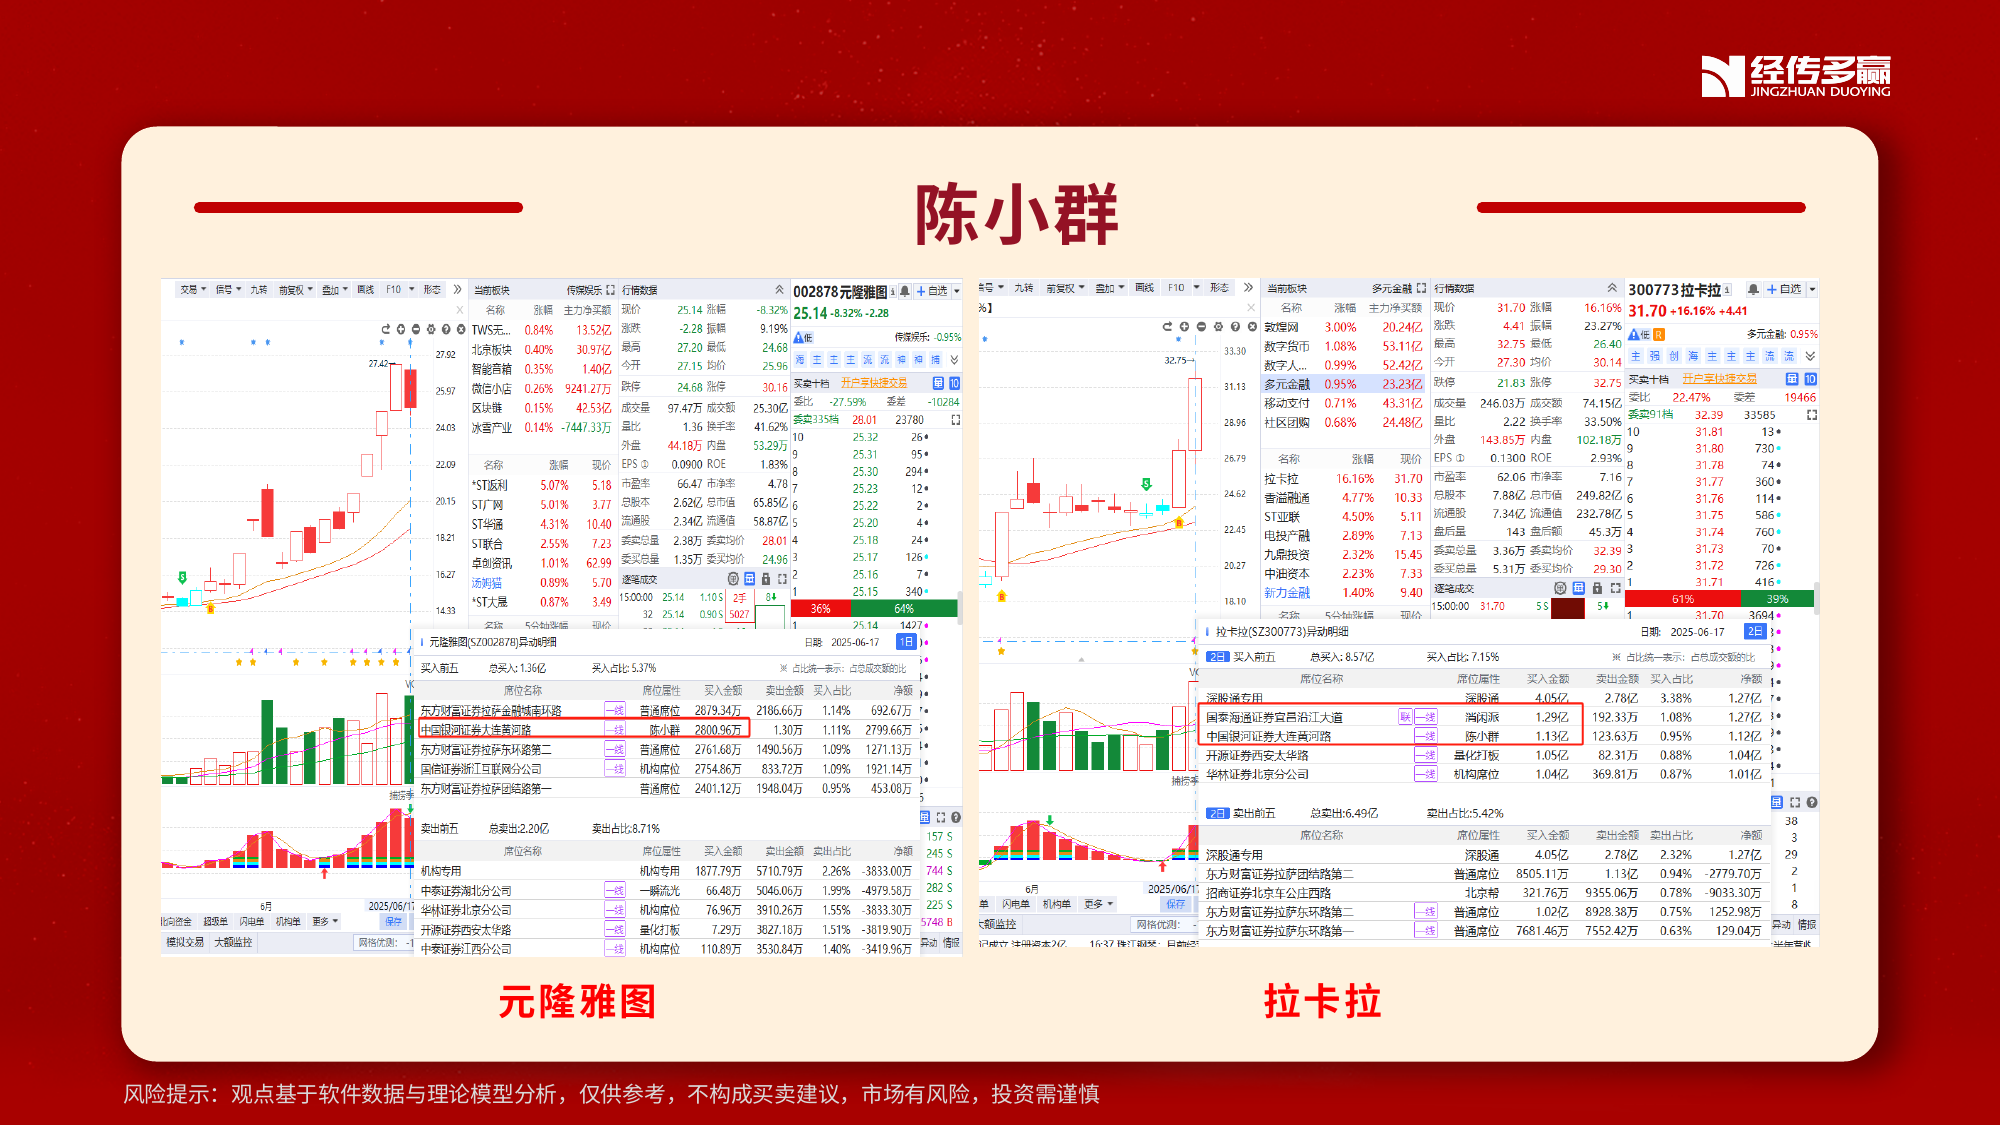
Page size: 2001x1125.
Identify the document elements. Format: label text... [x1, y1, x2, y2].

list 陈小群 [517, 150, 1483, 259]
text_box 元隆雅图 [217, 957, 906, 1047]
picture [0, 0, 2000, 1125]
text_box 拉卡拉 [962, 956, 1651, 1047]
